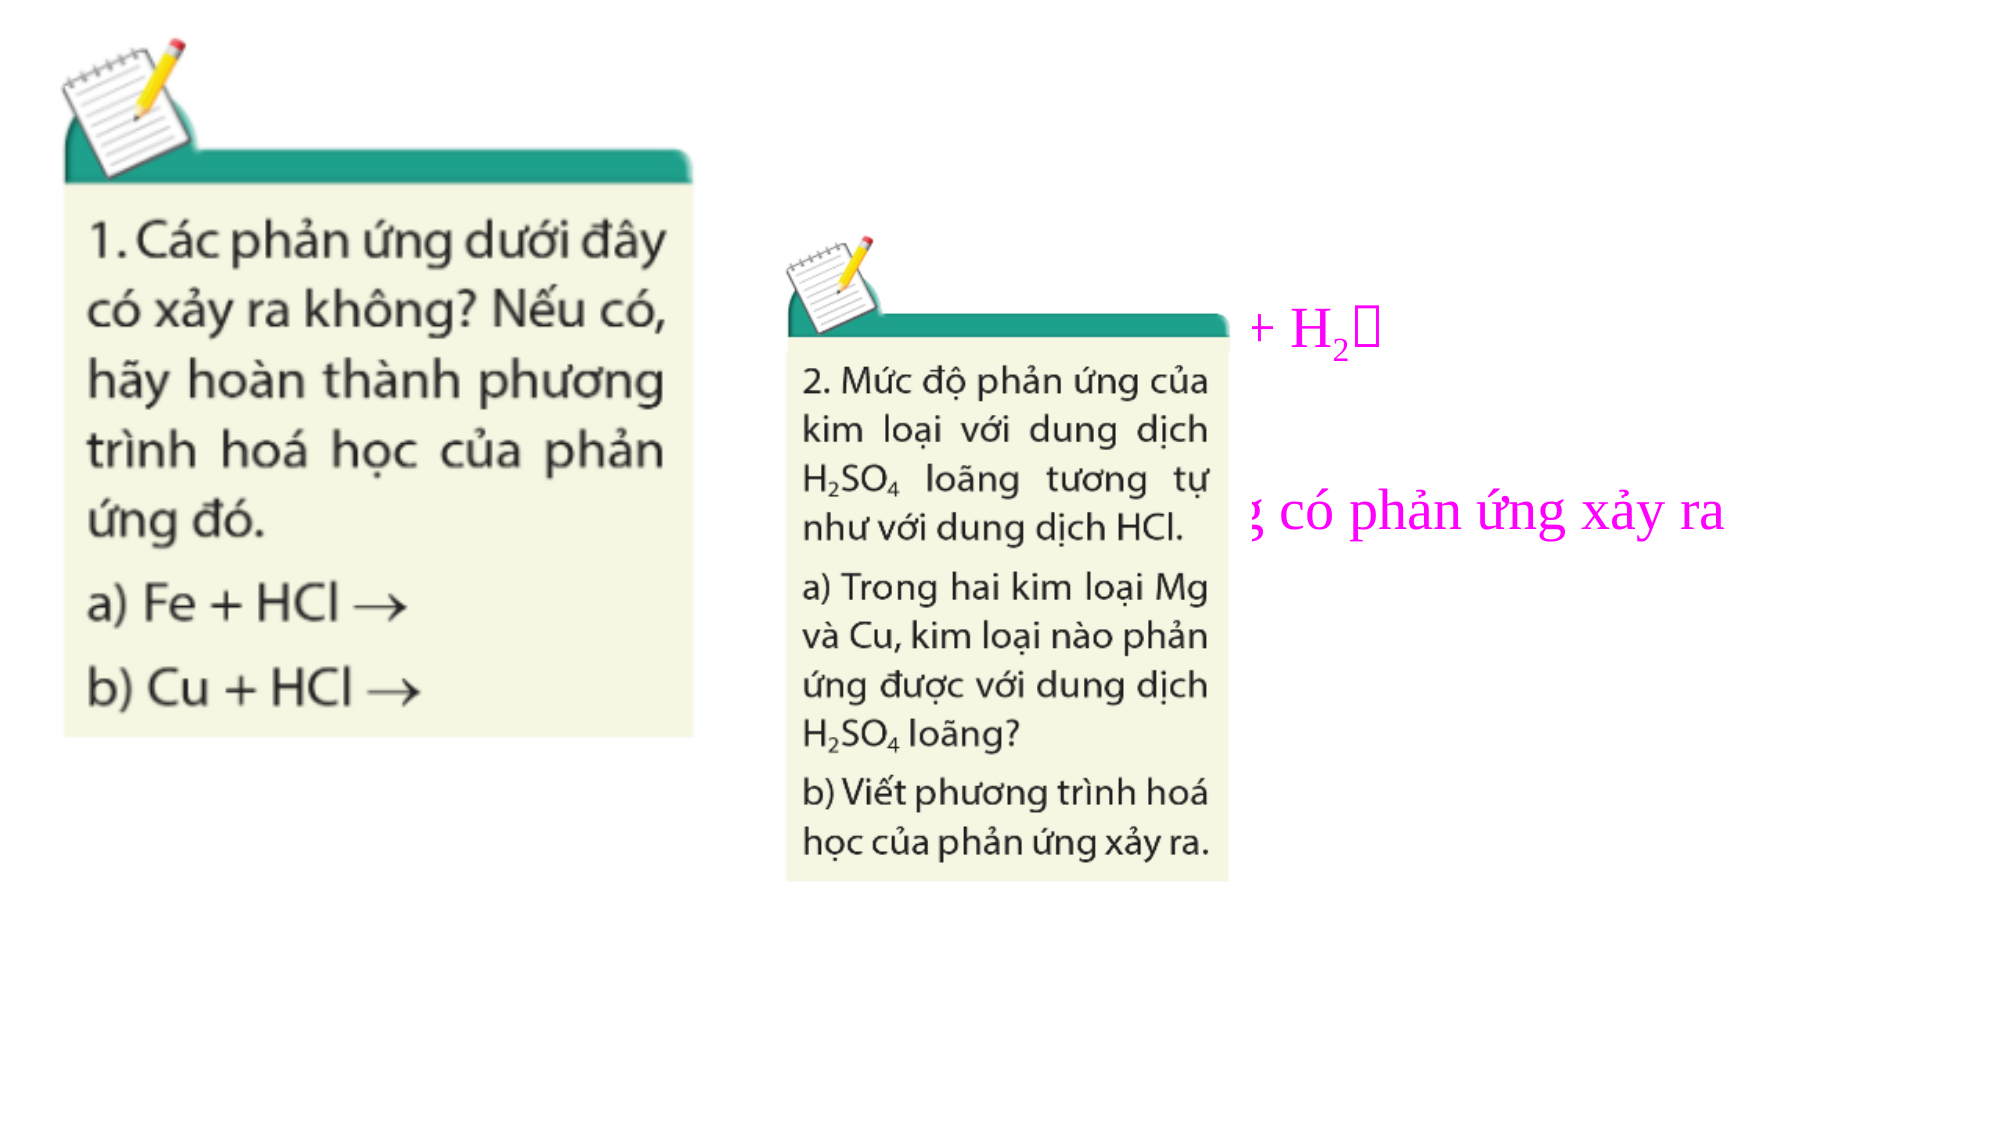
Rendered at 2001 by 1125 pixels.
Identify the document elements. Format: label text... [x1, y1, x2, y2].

picture [0, 0, 724, 769]
text_box * PTHH: Fe + 2HCl FeCl2 + H2 [788, 211, 1577, 376]
text_box * PTHH: Cu + 2HCl không có phản ứng xảy ra [1252, 393, 1955, 549]
picture [748, 231, 1252, 894]
